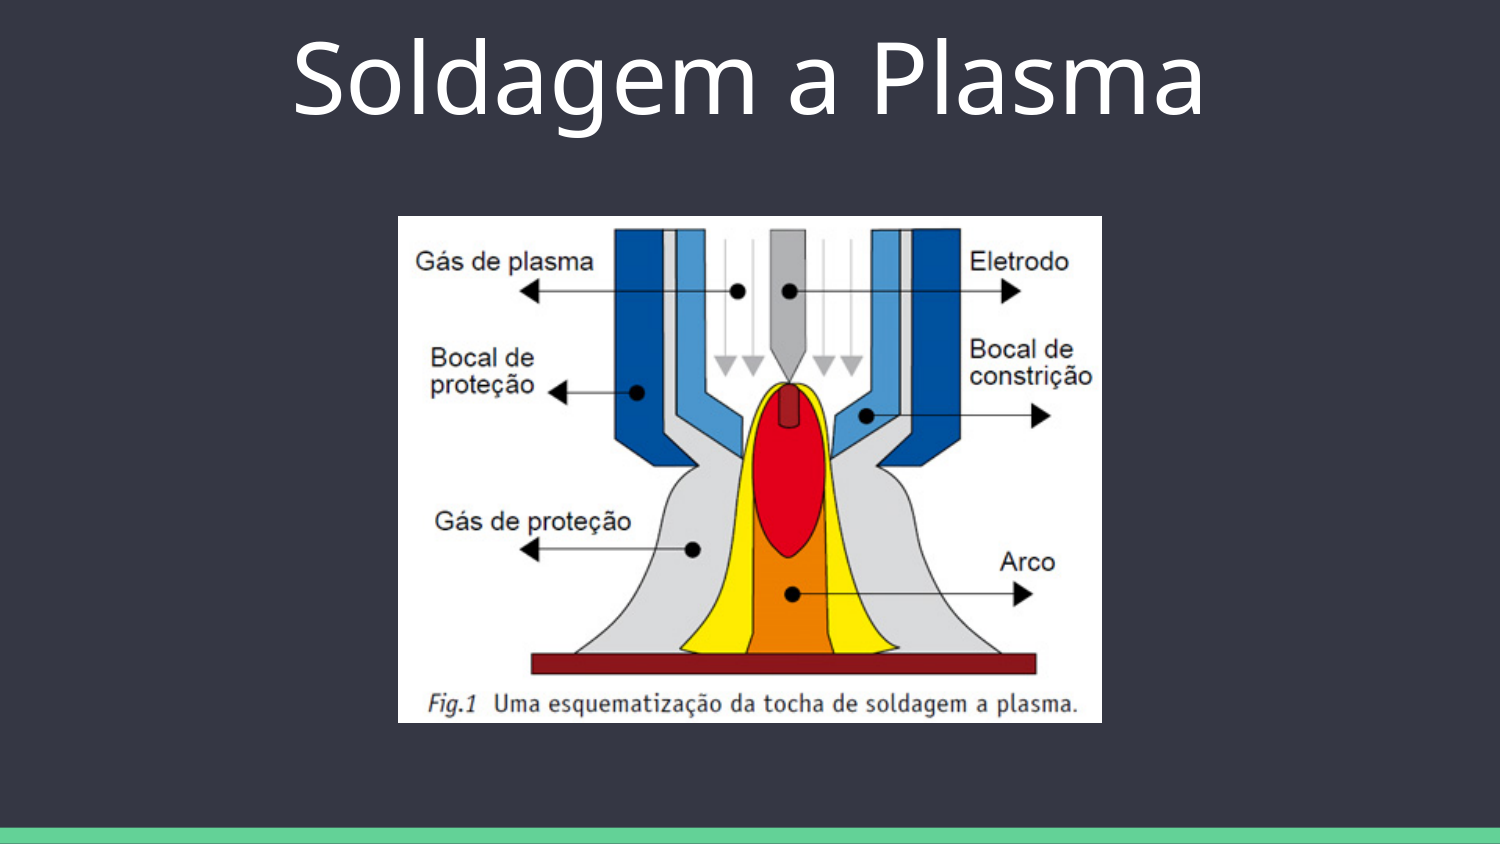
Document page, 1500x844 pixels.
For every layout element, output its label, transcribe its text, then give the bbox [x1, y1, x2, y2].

picture [398, 215, 1102, 723]
title Soldagem a Plasma [51, 0, 1449, 94]
